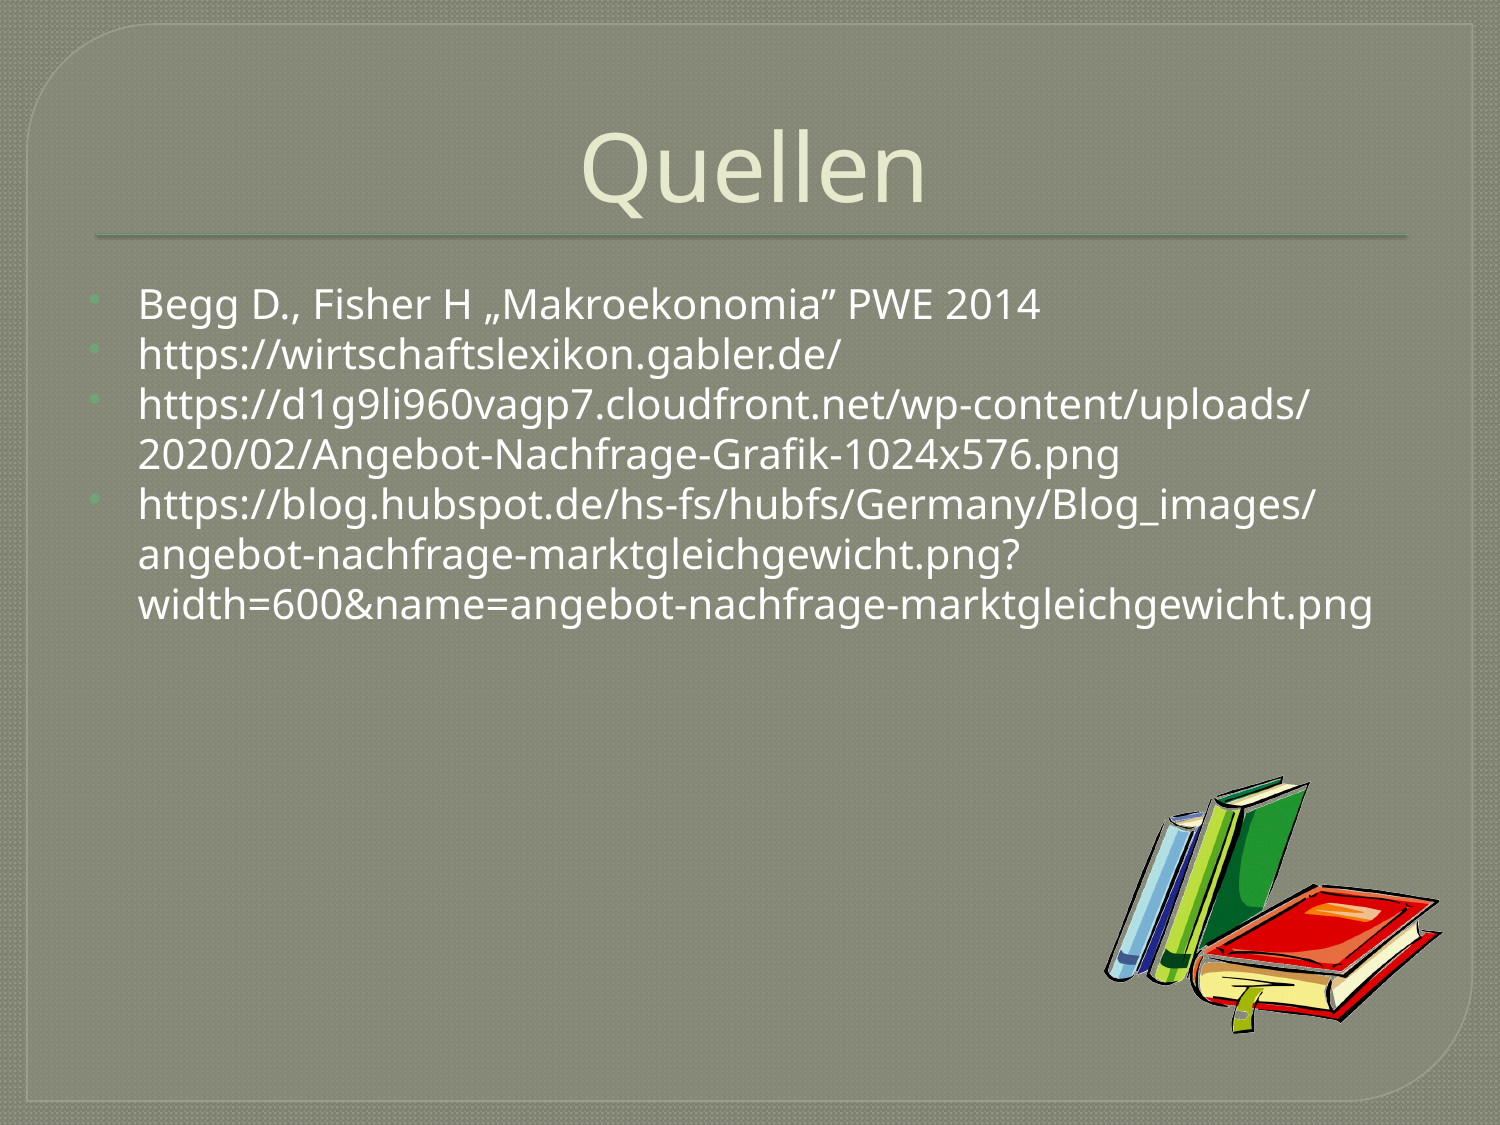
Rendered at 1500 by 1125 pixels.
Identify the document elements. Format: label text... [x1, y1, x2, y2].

list Begg D., Fisher H „Makroekonomia” PWE 2014 https://wirtschaftslexikon.gabler.de/ https://d1g9li960vagp7.cloudfront.net/wp-content/uploads/2020/02/Angebot-Nachfrage-Grafik-1024x576.png https://blog.hubspot.de/hs-fs/hubfs/Germany/Blog_images/angebot-nachfrage-marktgleichgewicht.png?width=600&name=angebot-nachfrage-marktgleichgewicht.png [75, 270, 1425, 1013]
picture [1104, 774, 1444, 1034]
title Quellen [75, 41, 1425, 230]
